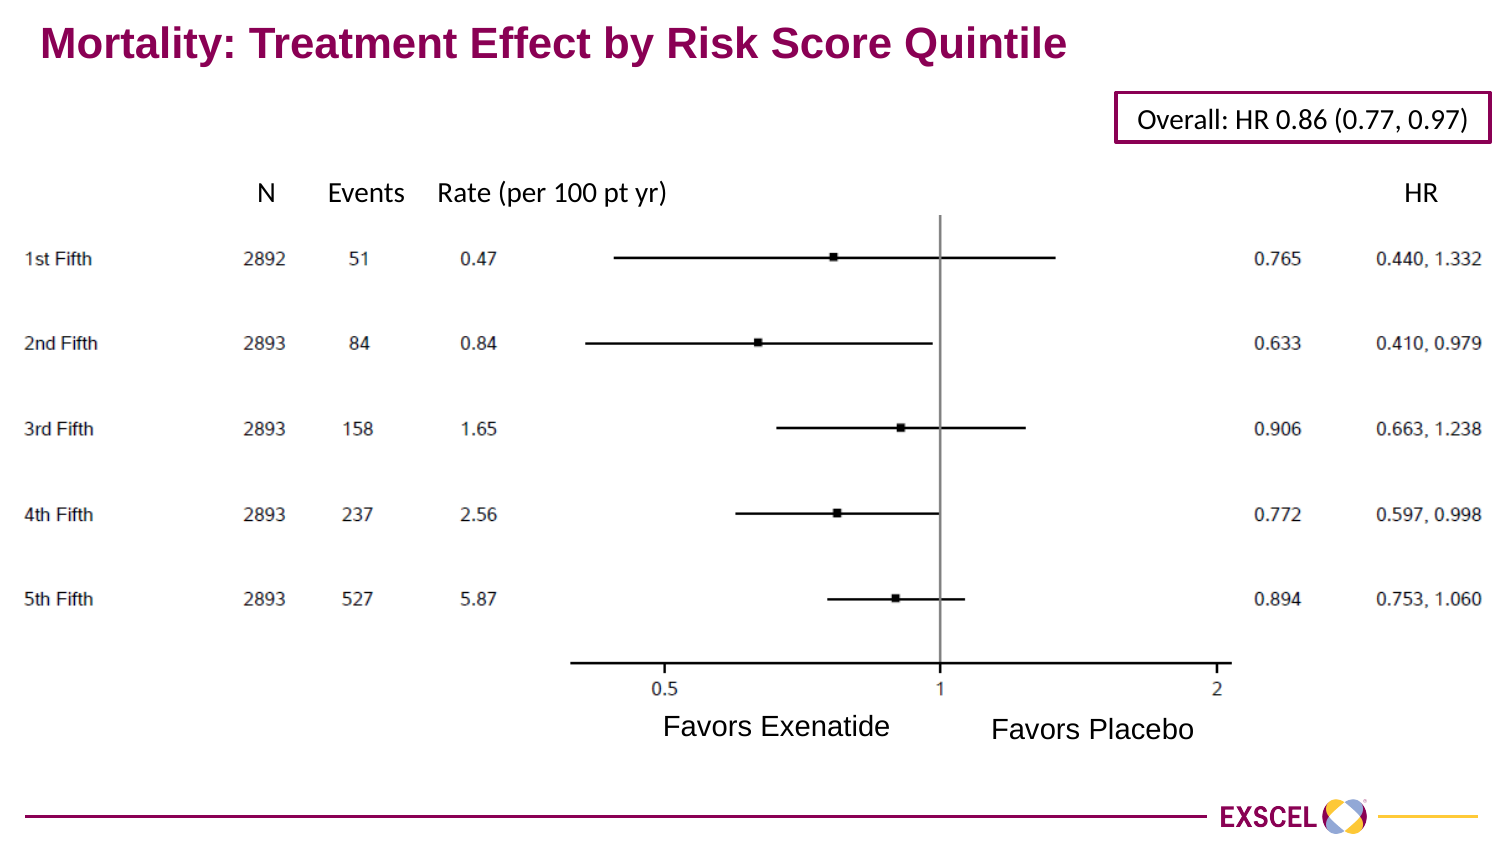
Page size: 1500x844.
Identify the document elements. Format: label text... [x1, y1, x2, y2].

text_box N Events Rate (per 100 pt yr) HR 95% CI [242, 165, 1488, 215]
title Mortality: Treatment Effect by Risk Score Quintile [28, 0, 1323, 89]
picture [1221, 799, 1367, 834]
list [9, 215, 1500, 623]
text_box Favors Placebo [976, 711, 1360, 753]
text_box Overall: HR 0.86 (0.77, 0.97) [1116, 92, 1490, 143]
text_box Favors Exenatide [648, 711, 1032, 750]
picture [9, 623, 1500, 711]
